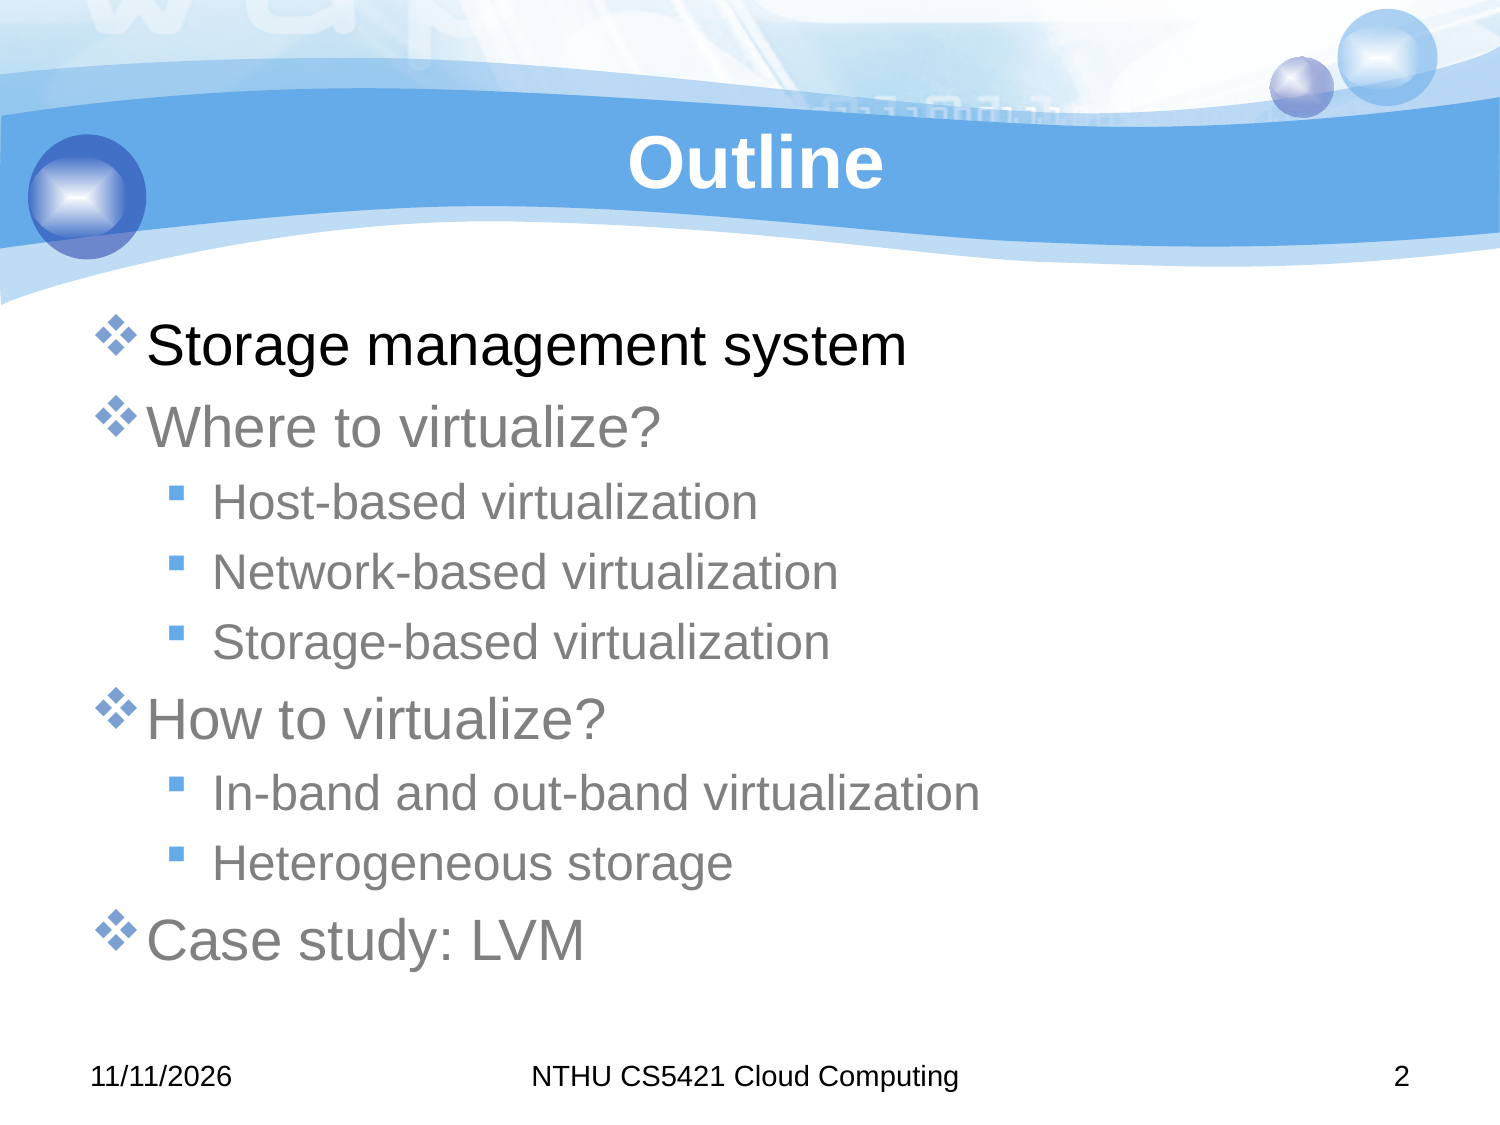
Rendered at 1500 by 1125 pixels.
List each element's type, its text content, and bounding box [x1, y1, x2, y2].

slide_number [75, 1050, 425, 1103]
title Outline [150, 112, 1363, 205]
list Storage management system Where to virtualize? Host-based virtualization Network-based virtualization Storage-based virtualization How to virtualize? In-band and out-band virtualization Heterogeneous storage Case study: LVM [75, 299, 1425, 1038]
picture [0, 0, 1500, 112]
slide_number 2 [1074, 1050, 1425, 1103]
footer NTHU CS5421 Cloud Computing [512, 1050, 988, 1103]
